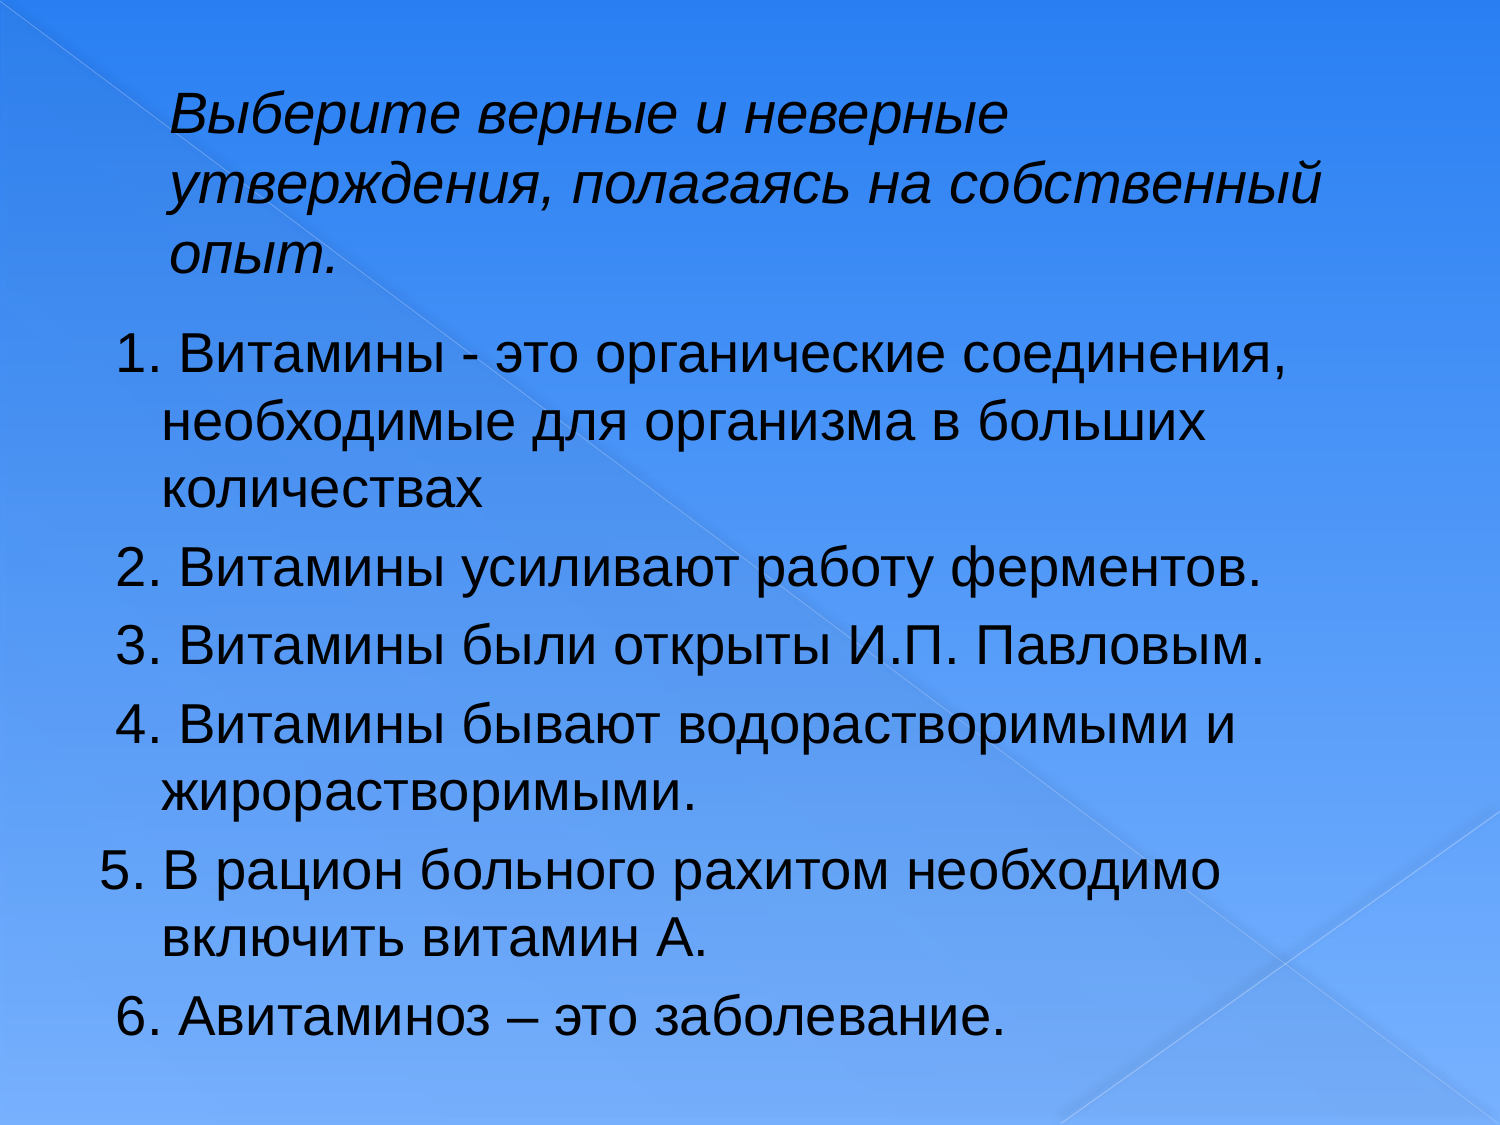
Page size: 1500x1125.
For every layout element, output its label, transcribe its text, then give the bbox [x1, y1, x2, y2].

list 1. Витамины - это органические соединения, необходимые для организма в больших количествах 2. Витамины усиливают работу ферментов. 3. Витамины были открыты И.П. Павловым. 4. Витамины бывают водорастворимыми и жирорастворимыми. 5. В рацион больного рахитом необходимо включить витамин А. 6. Авитаминоз – это заболевание. [75, 308, 1425, 1059]
title Выберите верные и неверные утверждения, полагаясь на собственный опыт. [75, 43, 1425, 308]
